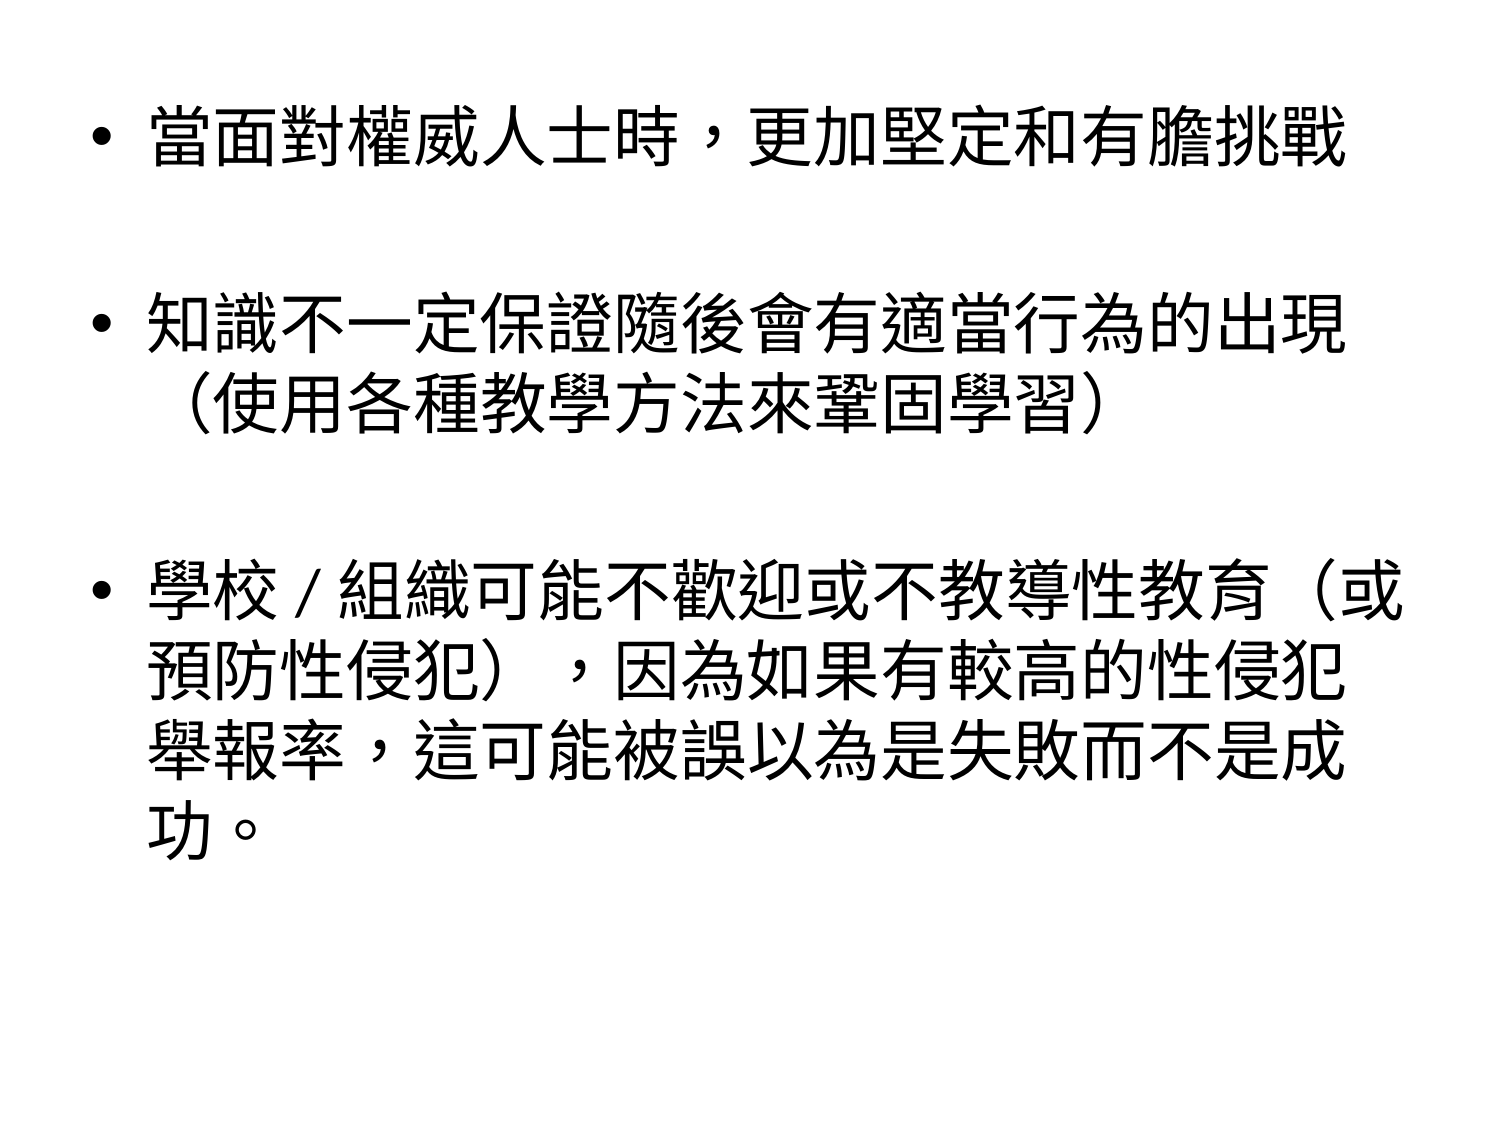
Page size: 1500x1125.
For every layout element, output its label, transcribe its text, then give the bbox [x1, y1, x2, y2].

list 當面對權威人士時，更加堅定和有膽挑戰 知識不一定保證隨後會有適當行為的出現（使用各種教學方法來鞏固學習） 學校/組織可能不歡迎或不教導性教育（或預防性侵犯），因為如果有較高的性侵犯舉報率，這可能被誤以為是失敗而不是成功。 [75, 87, 1425, 980]
